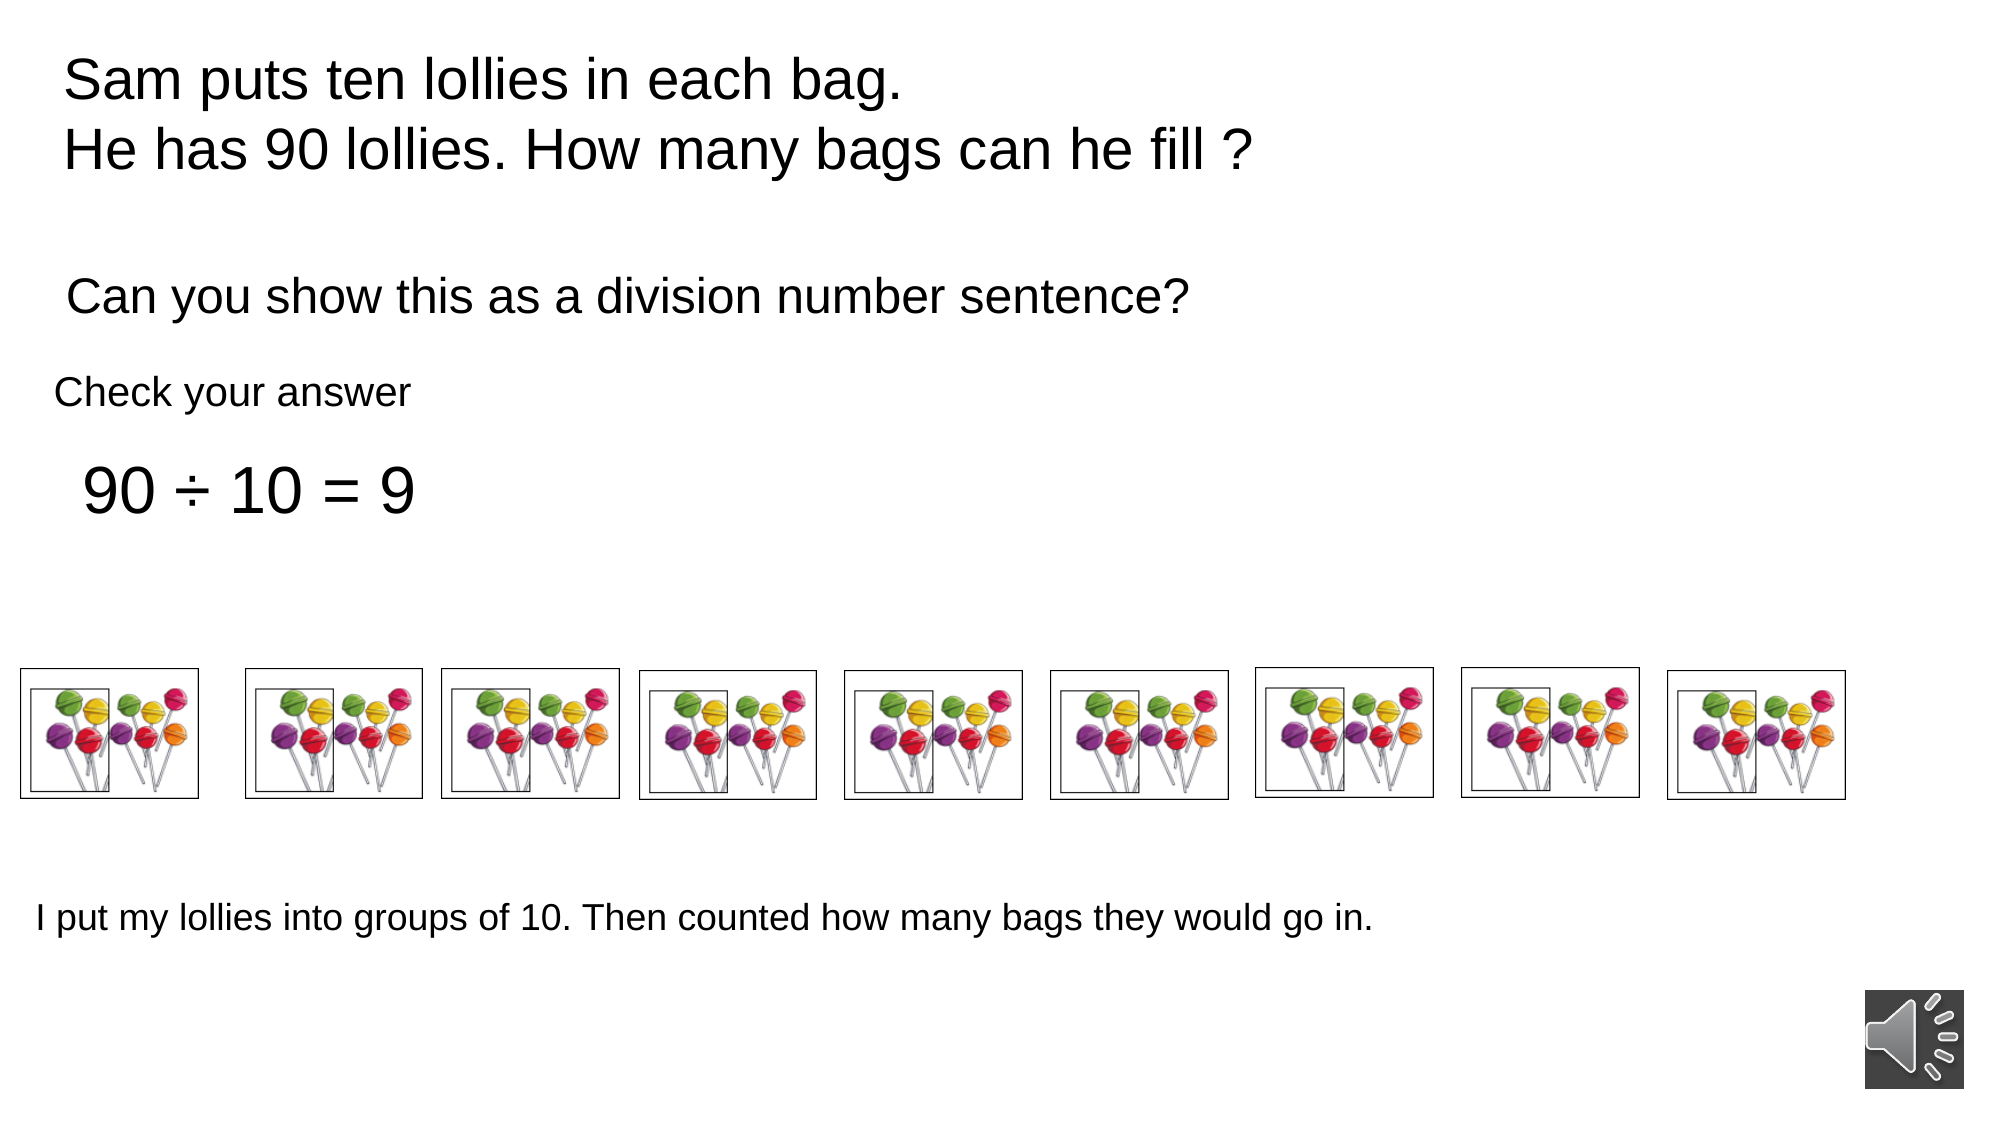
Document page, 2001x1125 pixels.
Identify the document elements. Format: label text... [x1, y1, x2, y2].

picture [441, 668, 620, 799]
text_box Can you show this as a division number sentence? [49, 245, 1413, 342]
text_box I put my lollies into groups of 10. Then counted how many bags they would go in. [20, 885, 1611, 945]
picture [1255, 667, 1434, 798]
picture [639, 670, 817, 800]
picture [20, 668, 199, 799]
picture [1667, 670, 1846, 800]
picture [244, 668, 423, 799]
picture [1864, 989, 1965, 1090]
picture [1461, 667, 1640, 798]
text_box Check your answer [19, 342, 447, 438]
text_box Sam puts ten lollies in each bag. He has 90 lollies. How many bags can he fill ? [63, 41, 1329, 182]
picture [844, 670, 1023, 800]
text_box 90 ÷ 10 = 9 [19, 438, 480, 535]
picture [1050, 670, 1229, 800]
